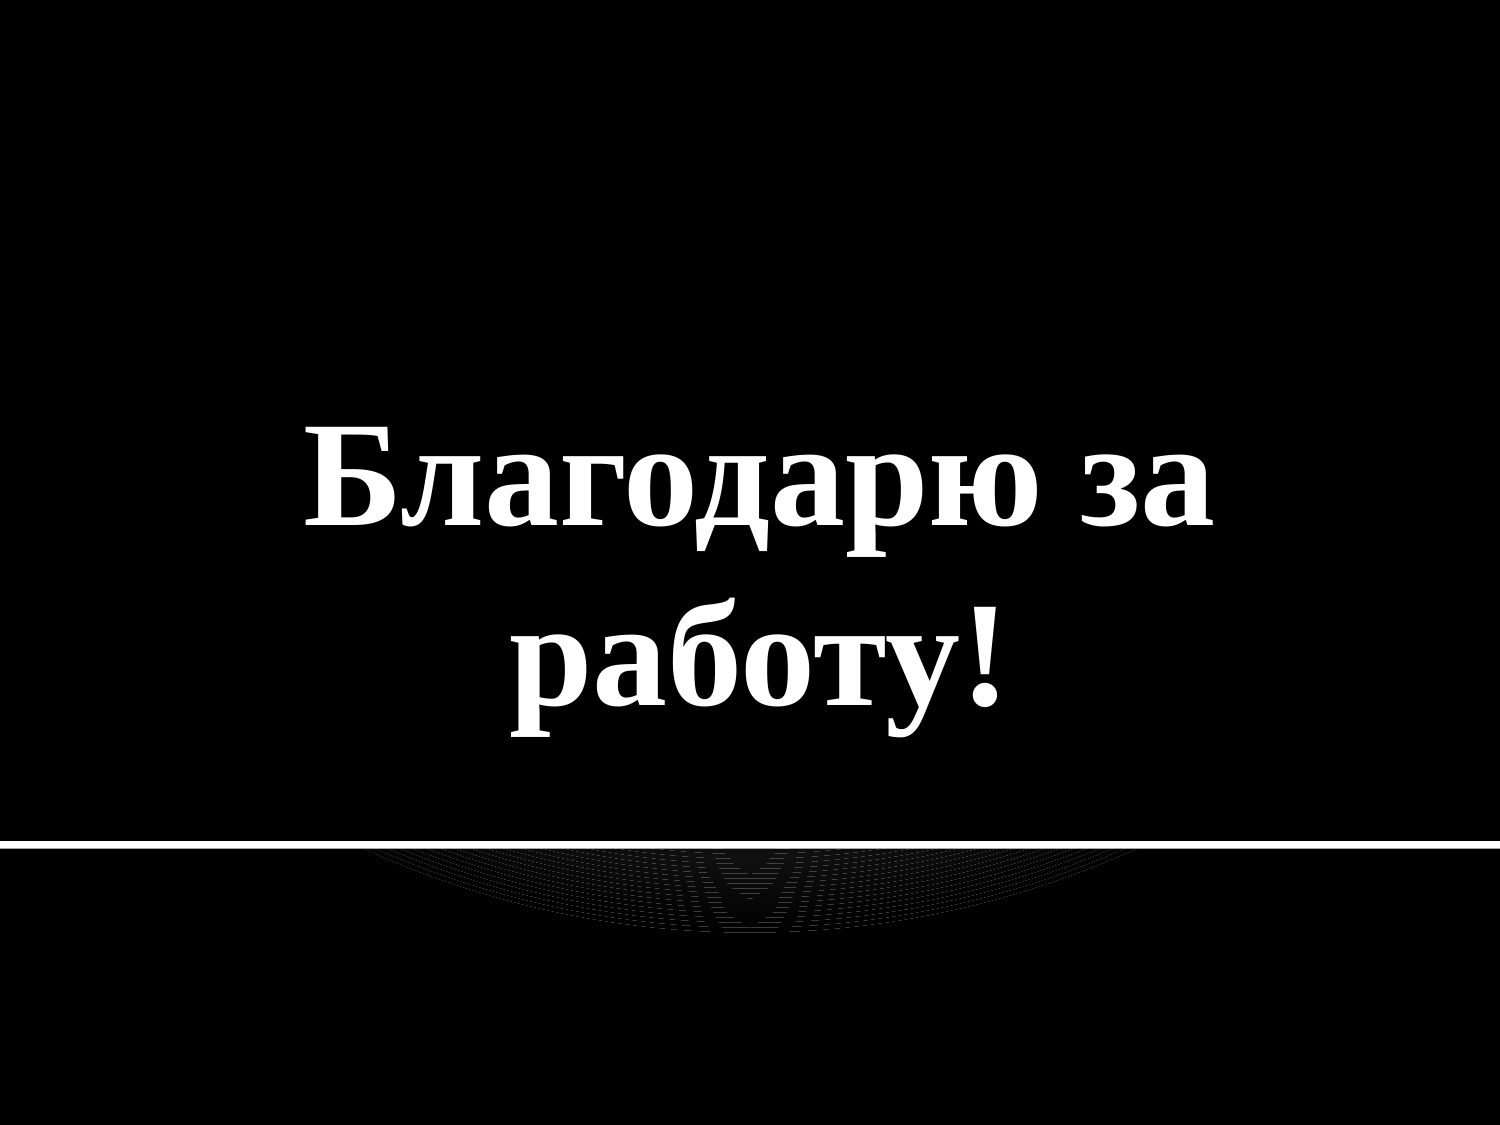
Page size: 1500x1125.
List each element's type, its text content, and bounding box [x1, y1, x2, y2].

title Благодарю за работу! [93, 375, 1419, 774]
